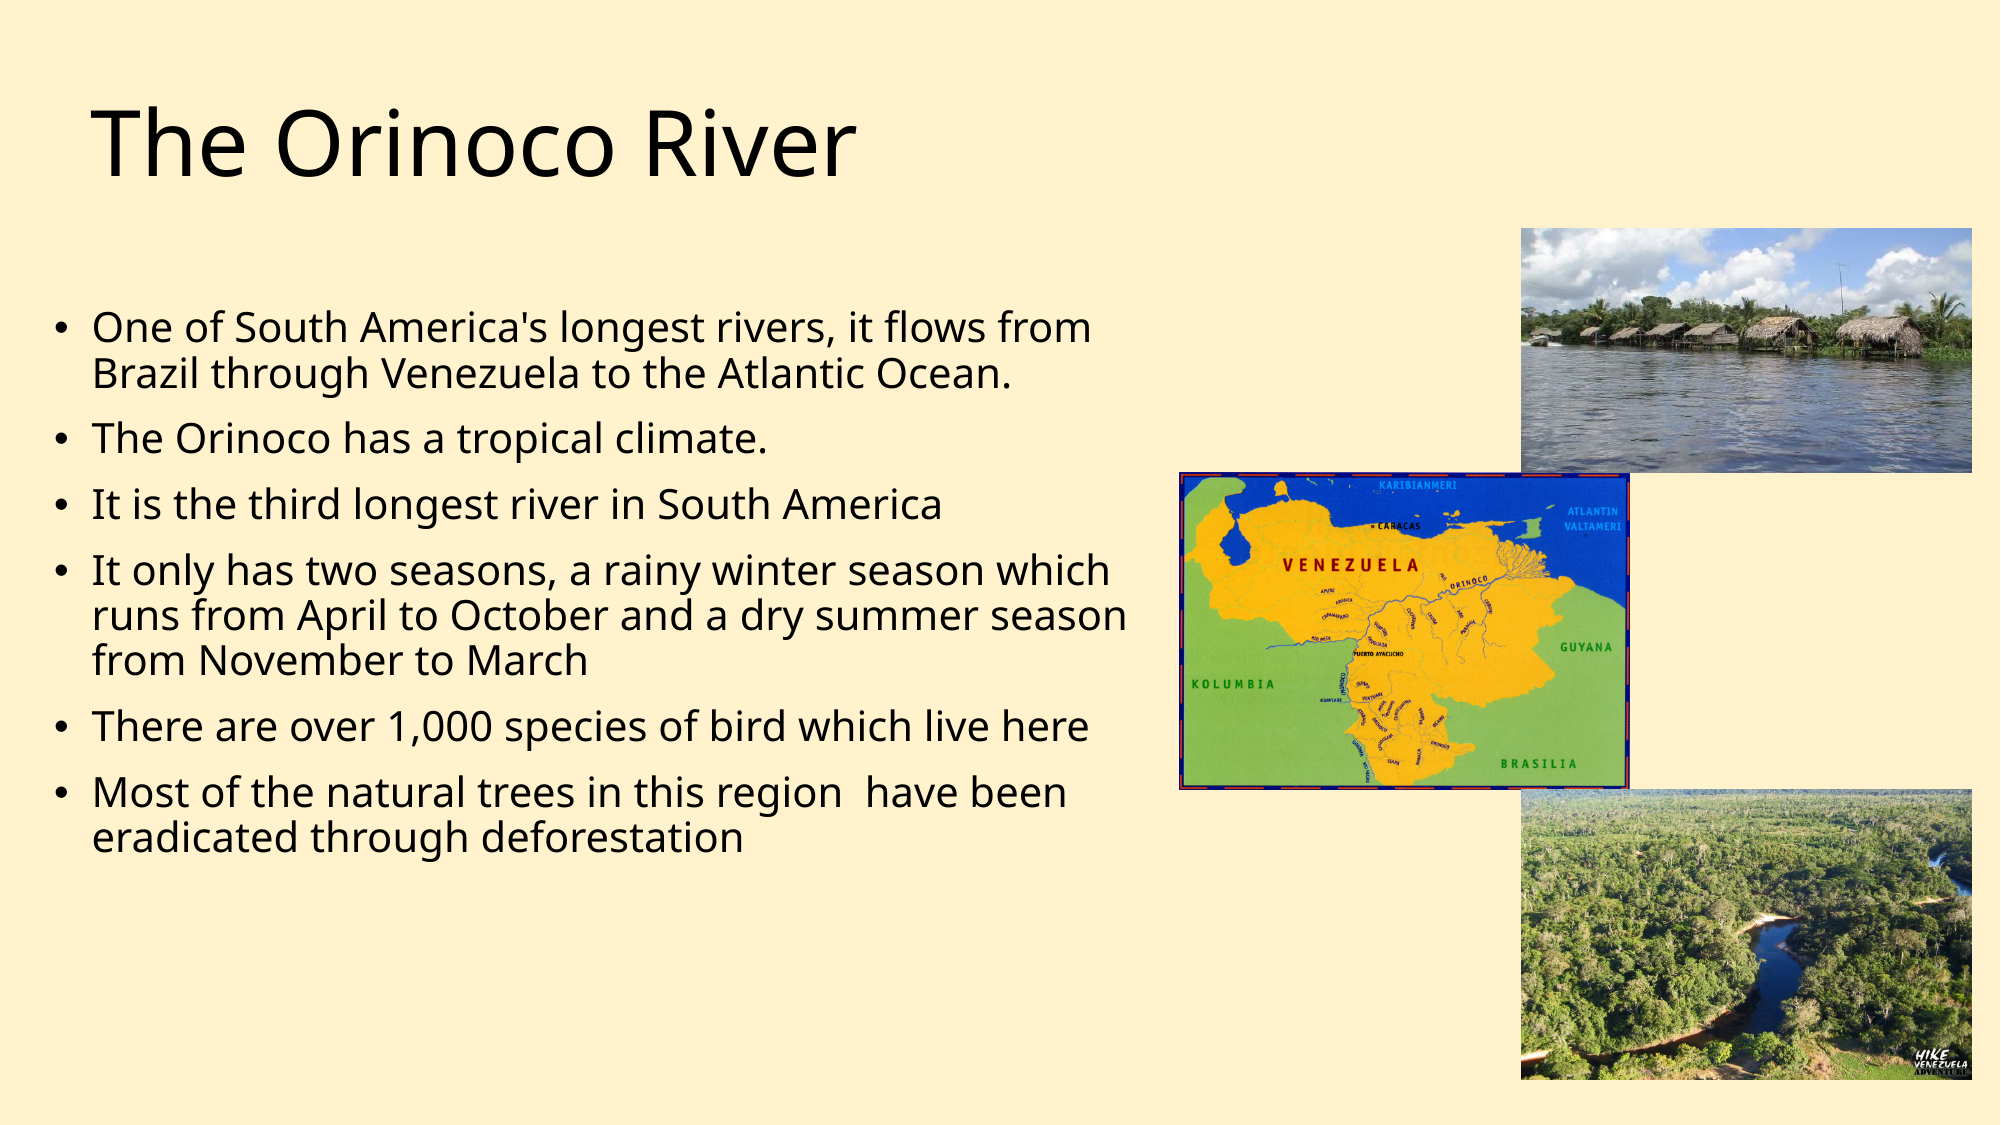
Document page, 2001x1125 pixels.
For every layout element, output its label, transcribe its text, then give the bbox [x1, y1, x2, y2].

list One of South America's longest rivers, it flows from Brazil through Venezuela to the Atlantic Ocean. The Orinoco has a tropical climate. It is the third longest river in South America It only has two seasons, a rainy winter season which runs from April to October and a dry summer season from November to March There are over 1,000 species of bird which live here Most of the natural trees in this region have been eradicated through deforestation [39, 299, 1149, 1014]
title The Orinoco River [75, 64, 914, 229]
picture [1179, 228, 1973, 1080]
